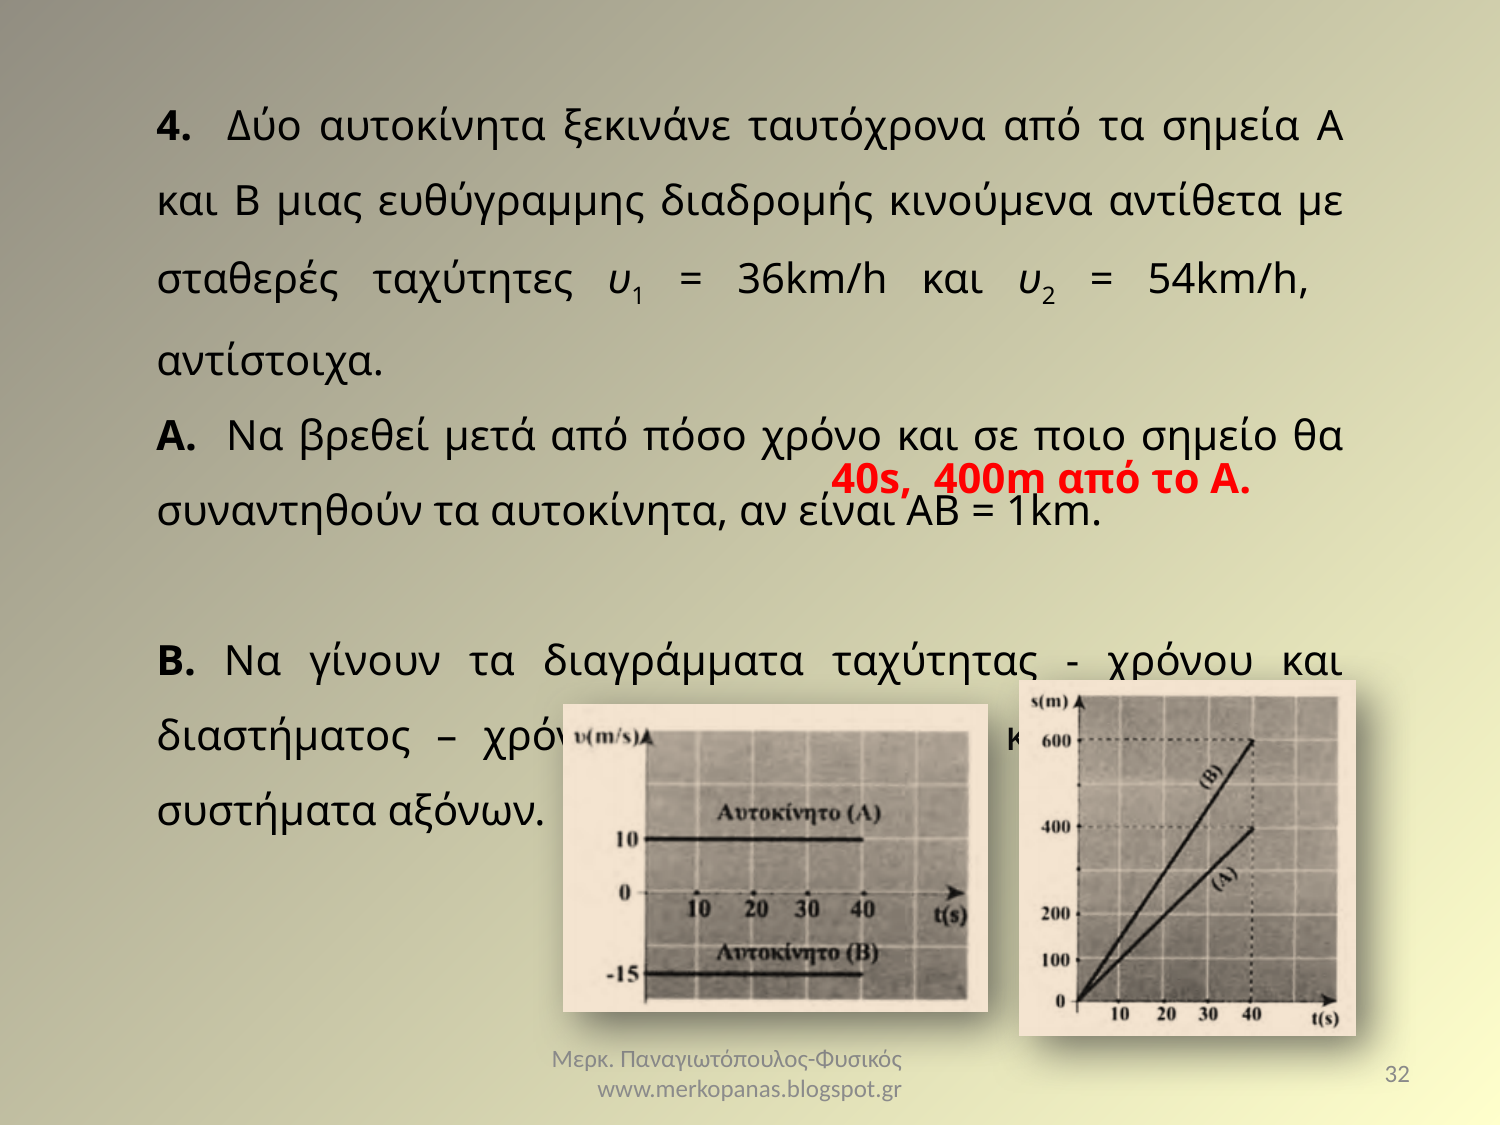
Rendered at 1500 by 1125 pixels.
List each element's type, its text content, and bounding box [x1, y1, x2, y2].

slide_number 32 [1074, 1042, 1425, 1103]
footer Μερκ. Παναγιωτόπουλος-Φυσικός www.merkopanas.blogspot.gr [512, 1042, 988, 1103]
picture [1019, 679, 1356, 1036]
picture [563, 703, 988, 1012]
text_box 4. Δύο αυτοκίνητα ξεκινάνε ταυτόχρονα από τα σημεία Α και Β μιας ευθύγραμμης διαδρομής κινούμενα αντίθετα με σταθερές ταχύτητες υ1 = 36km/h και υ2 = 54km/h, αντίστοιχα. Α. Να βρεθεί μετά από πόσο χρόνο και σε ποιο σημείο θα συναντηθούν τα αυτοκίνητα, αν είναι ΑΒ = 1km. Β. Να γίνουν τα διαγράμματα ταχύτητας - χρόνου και διαστήματος – χρόνου και για τα δύο κινητά σε κοινά συστήματα αξόνων. [141, 66, 1359, 842]
text_box 40s, 400m από το Α. [816, 444, 1267, 510]
